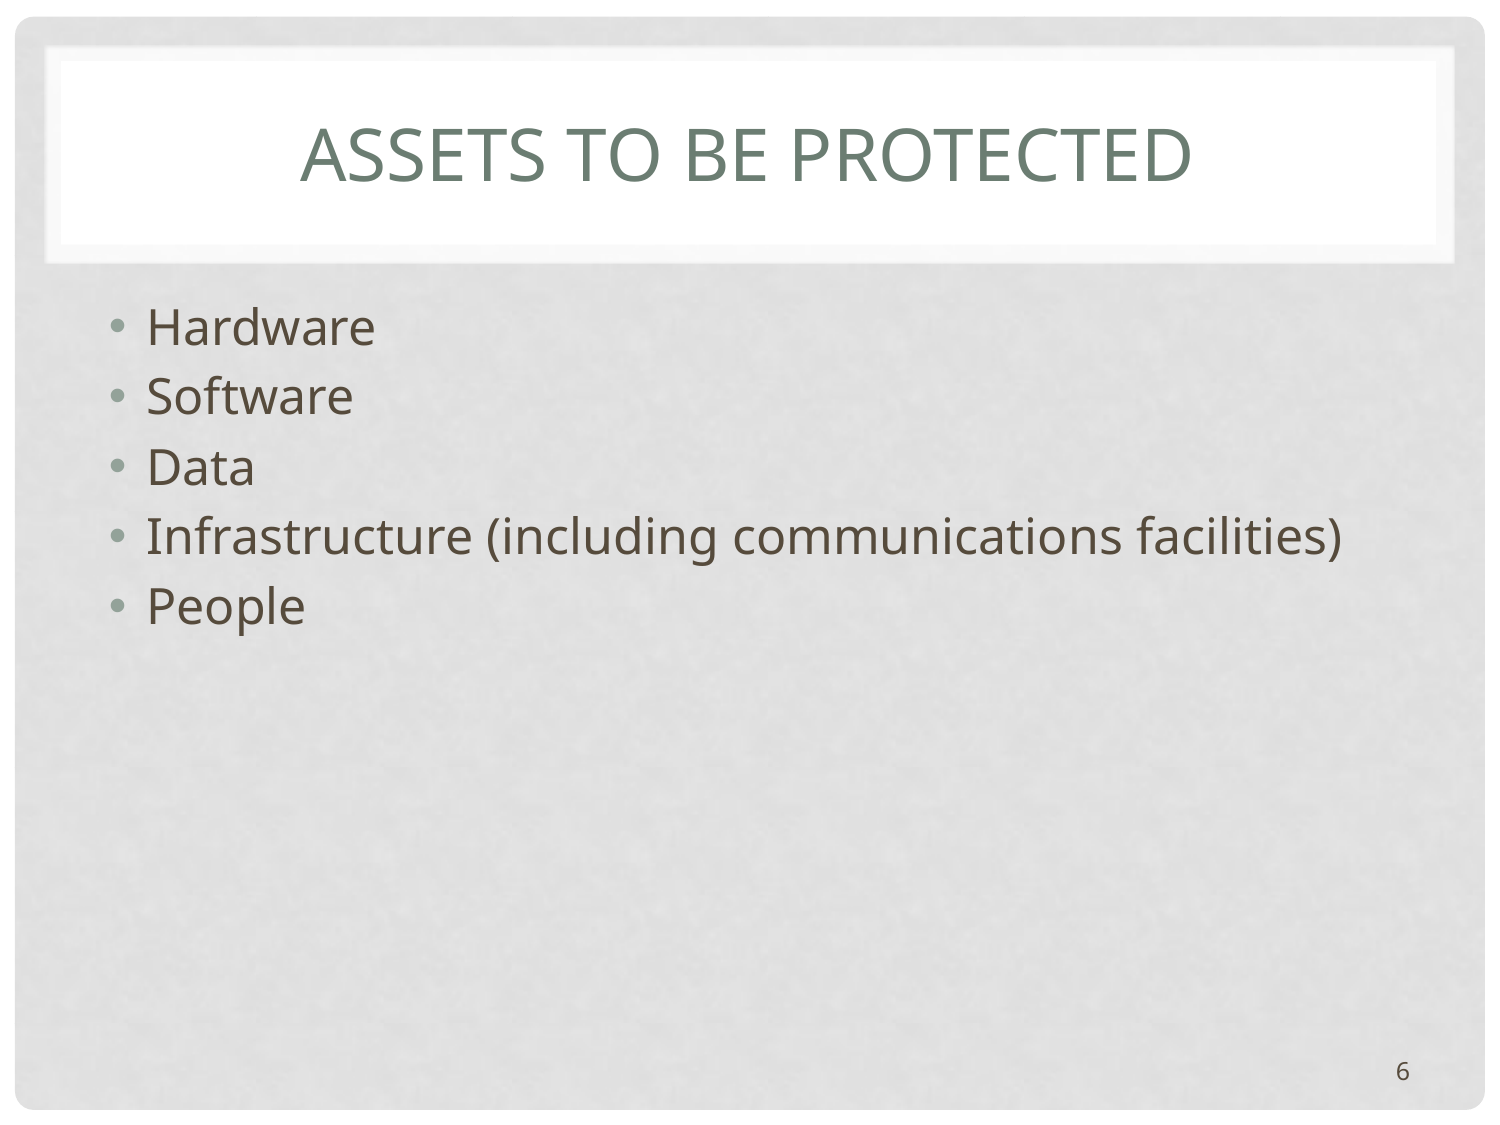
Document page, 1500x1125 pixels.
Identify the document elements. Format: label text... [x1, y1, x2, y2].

list Hardware Software Data Infrastructure (including communications facilities) People [75, 287, 1425, 1005]
title Assets to be Protected [69, 66, 1425, 238]
slide_number 6 [1074, 1042, 1425, 1103]
